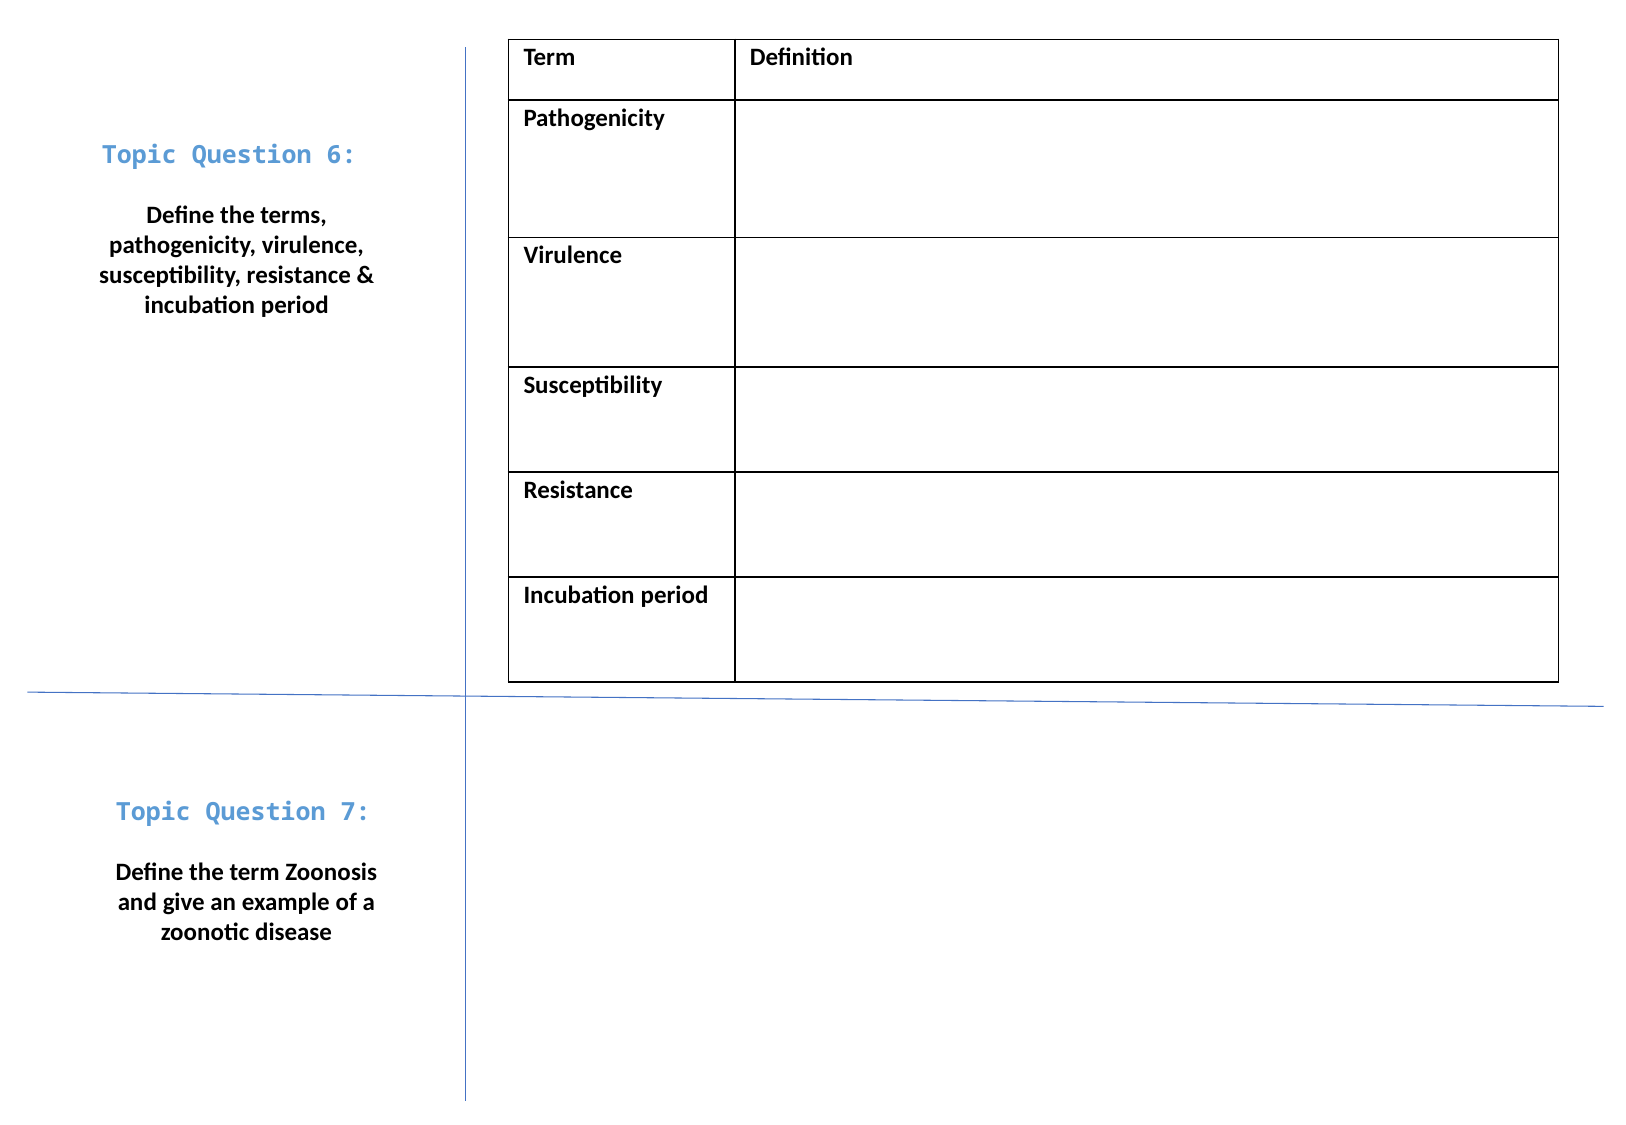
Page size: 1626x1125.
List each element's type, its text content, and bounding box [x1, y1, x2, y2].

text_box Topic Question 7: Define the term Zoonosis and give an example of a zoonotic disease [98, 829, 395, 942]
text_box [27, 692, 1604, 707]
table_cell Susceptibility [509, 368, 734, 471]
table_cell [736, 473, 1558, 576]
table_cell Virulence [509, 238, 734, 366]
table_header Term [509, 40, 734, 99]
table_cell [736, 238, 1558, 366]
table_cell [736, 578, 1558, 681]
title Topic Question 6: Define the terms, pathogenicity, virulence, susceptibility, resistance & incubation period [75, 187, 399, 300]
table_cell [736, 101, 1558, 237]
table_cell [736, 368, 1558, 471]
table_cell Incubation period [509, 578, 734, 681]
table_cell Resistance [509, 473, 734, 576]
table_cell Pathogenicity [509, 101, 734, 237]
table_header Definition [736, 40, 1558, 99]
